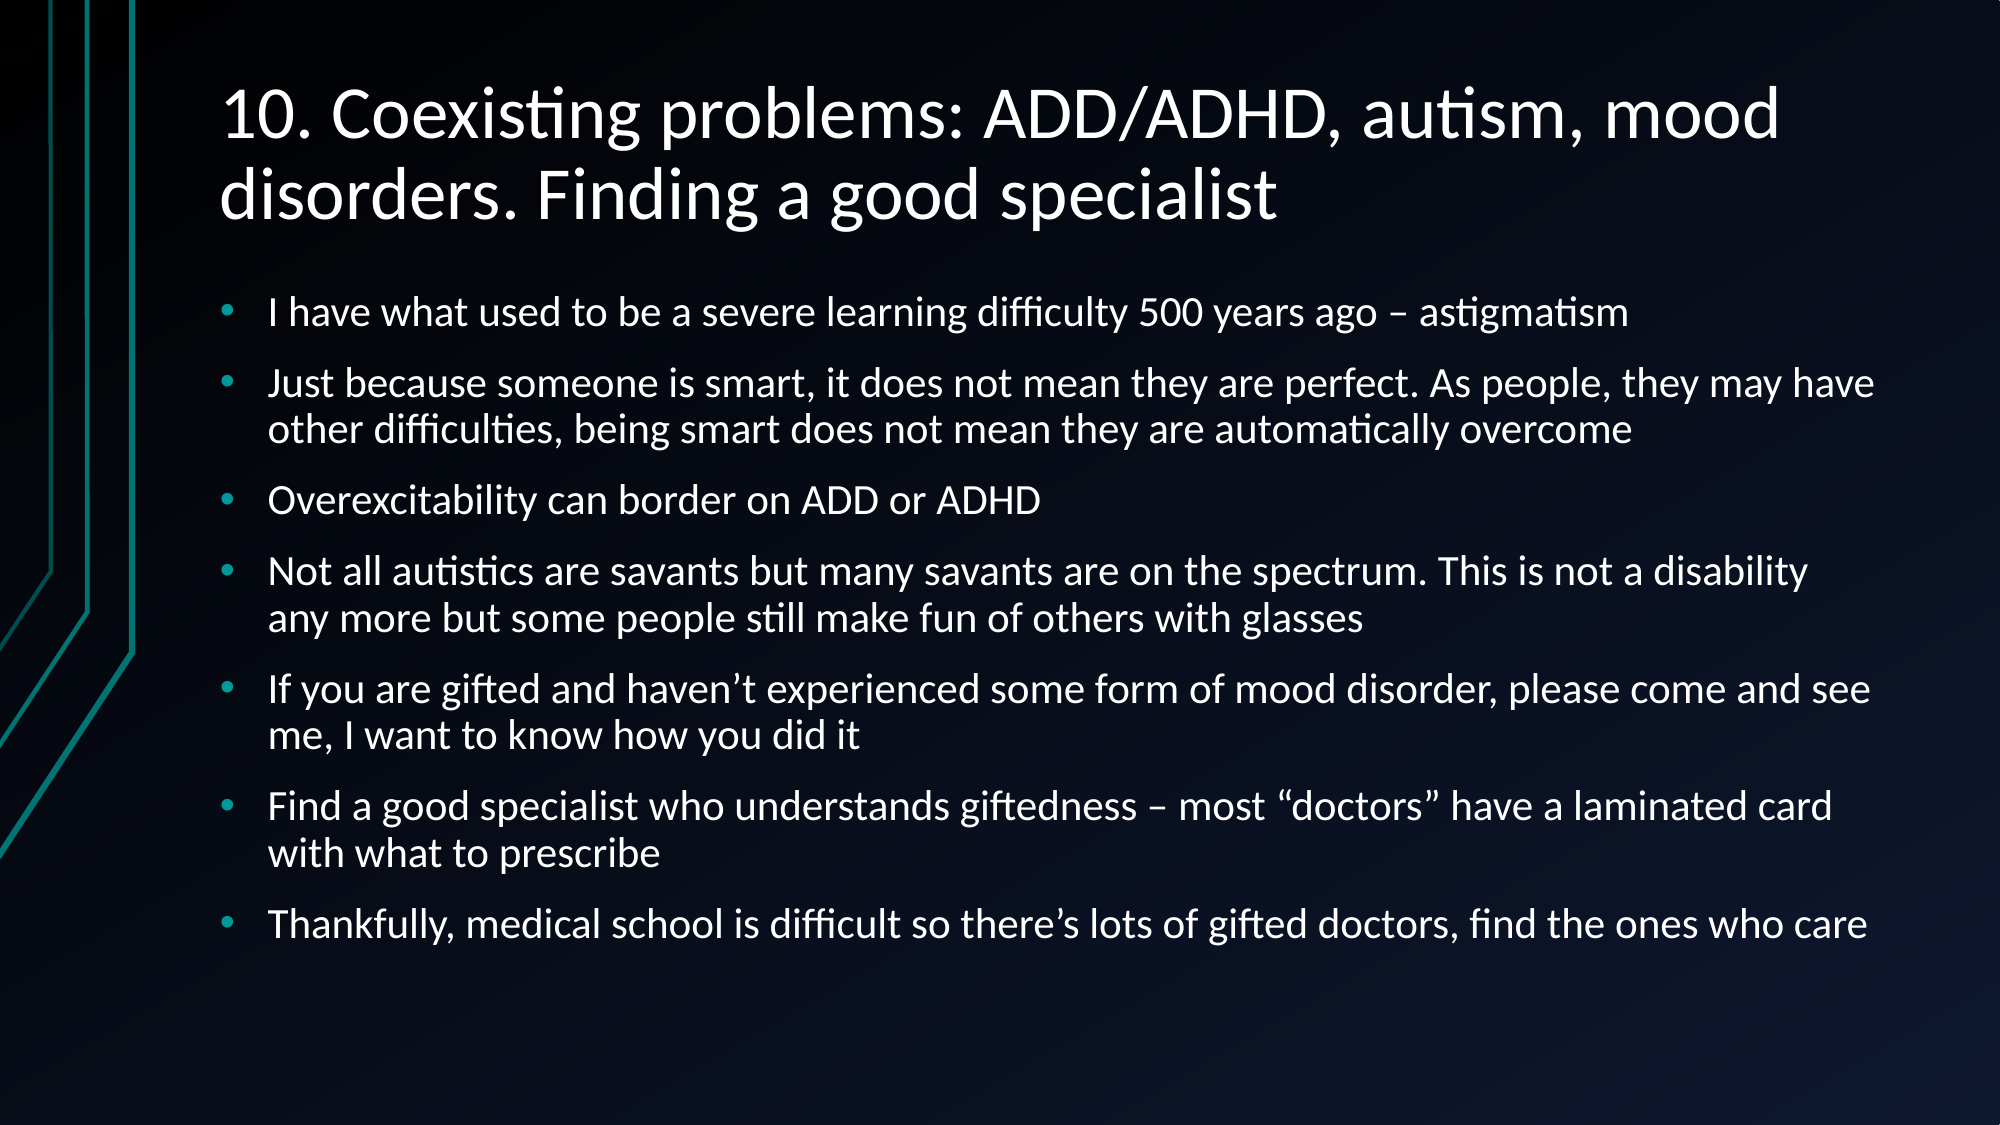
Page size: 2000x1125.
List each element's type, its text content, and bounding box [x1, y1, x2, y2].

title 10. Coexisting problems: ADD/ADHD, autism, mood disorders. Finding a good specialist [199, 45, 1900, 246]
list I have what used to be a severe learning difficulty 500 years ago – astigmatism Just because someone is smart, it does not mean they are perfect. As people, they may have other difficulties, being smart does not mean they are automatically overcome Overexcitability can border on ADD or ADHD Not all autistics are savants but many savants are on the spectrum. This is not a disability any more but some people still make fun of others with glasses If you are gifted and haven’t experienced some form of mood disorder, please come and see me, I want to know how you did it Find a good specialist who understands giftedness – most “doctors” have a laminated card with what to prescribe Thankfully, medical school is difficult so there’s lots of gifted doctors, find the ones who care [199, 279, 1900, 1012]
